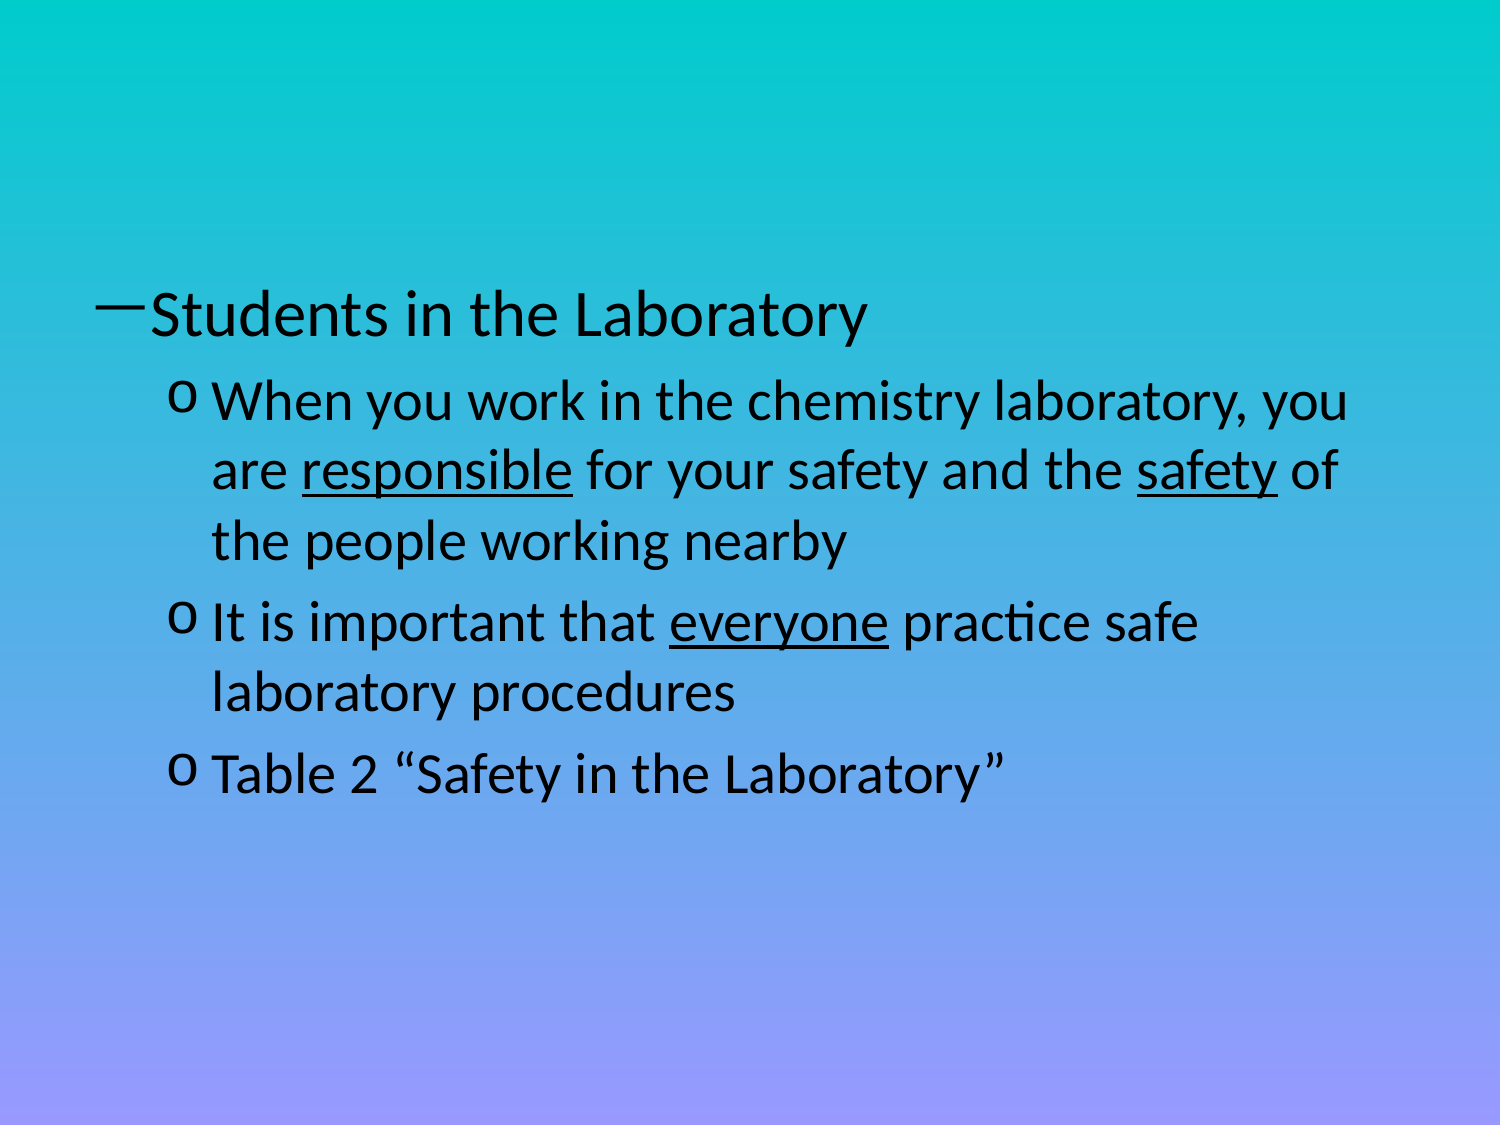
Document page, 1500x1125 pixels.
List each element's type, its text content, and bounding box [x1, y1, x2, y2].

list Students in the Laboratory When you work in the chemistry laboratory, you are responsible for your safety and the safety of the people working nearby It is important that everyone practice safe laboratory procedures Table 2 “Safety in the Laboratory” [75, 262, 1425, 1005]
